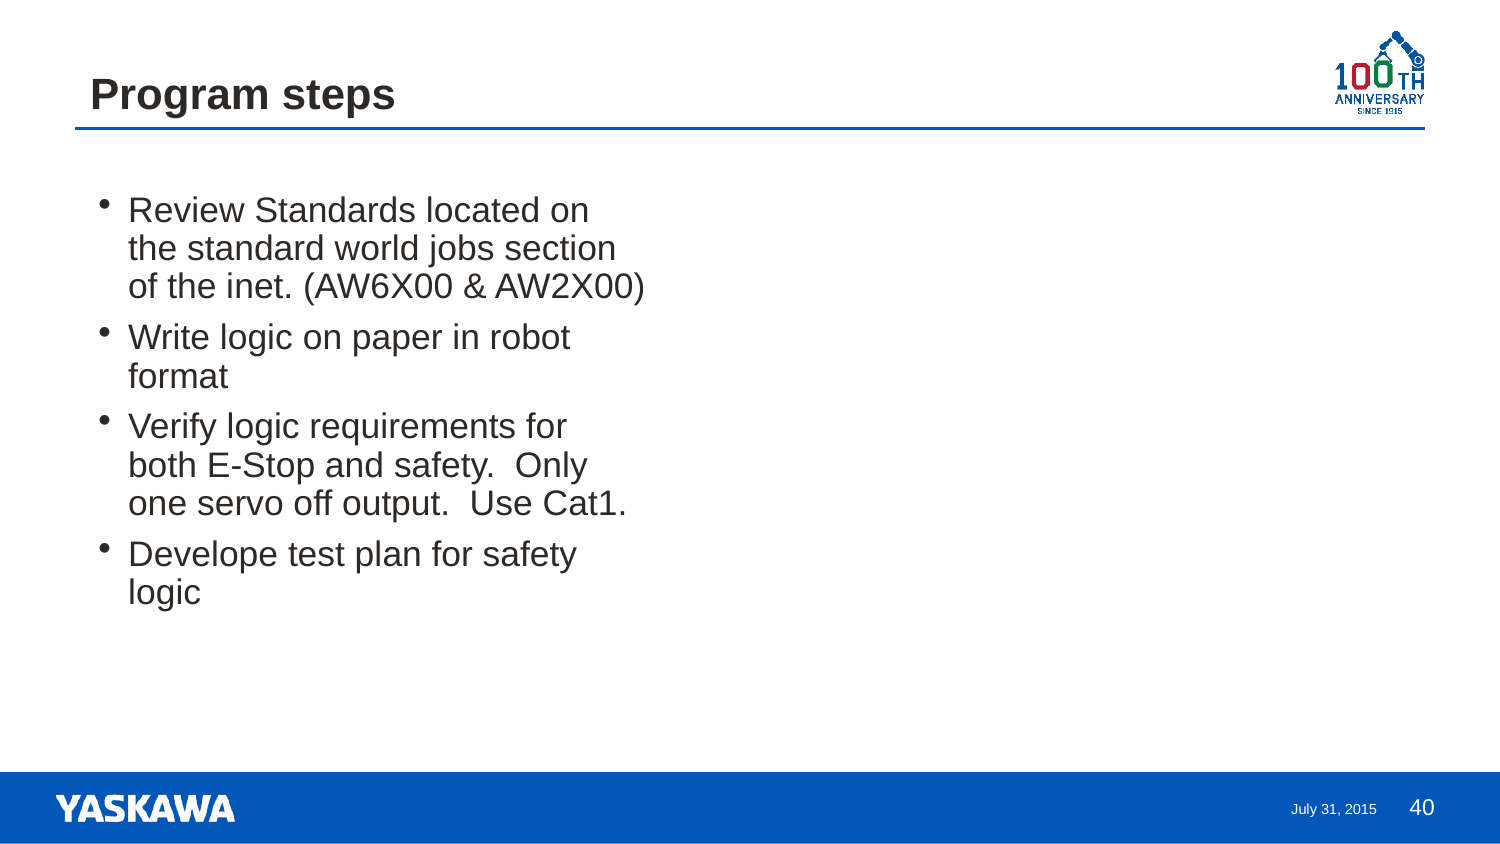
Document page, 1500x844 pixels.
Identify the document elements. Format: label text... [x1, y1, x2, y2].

title Program steps [75, 31, 1425, 127]
list Review Standards located on the standard world jobs section of the inet. (AW6X00 & AW2X00) Write logic on paper in robot format Verify logic requirements for both E-Stop and safety. Only one servo off output. Use Cat1. Develope test plan for safety logic [75, 184, 661, 754]
slide_number 40 [1387, 784, 1450, 829]
picture [50, 789, 240, 827]
